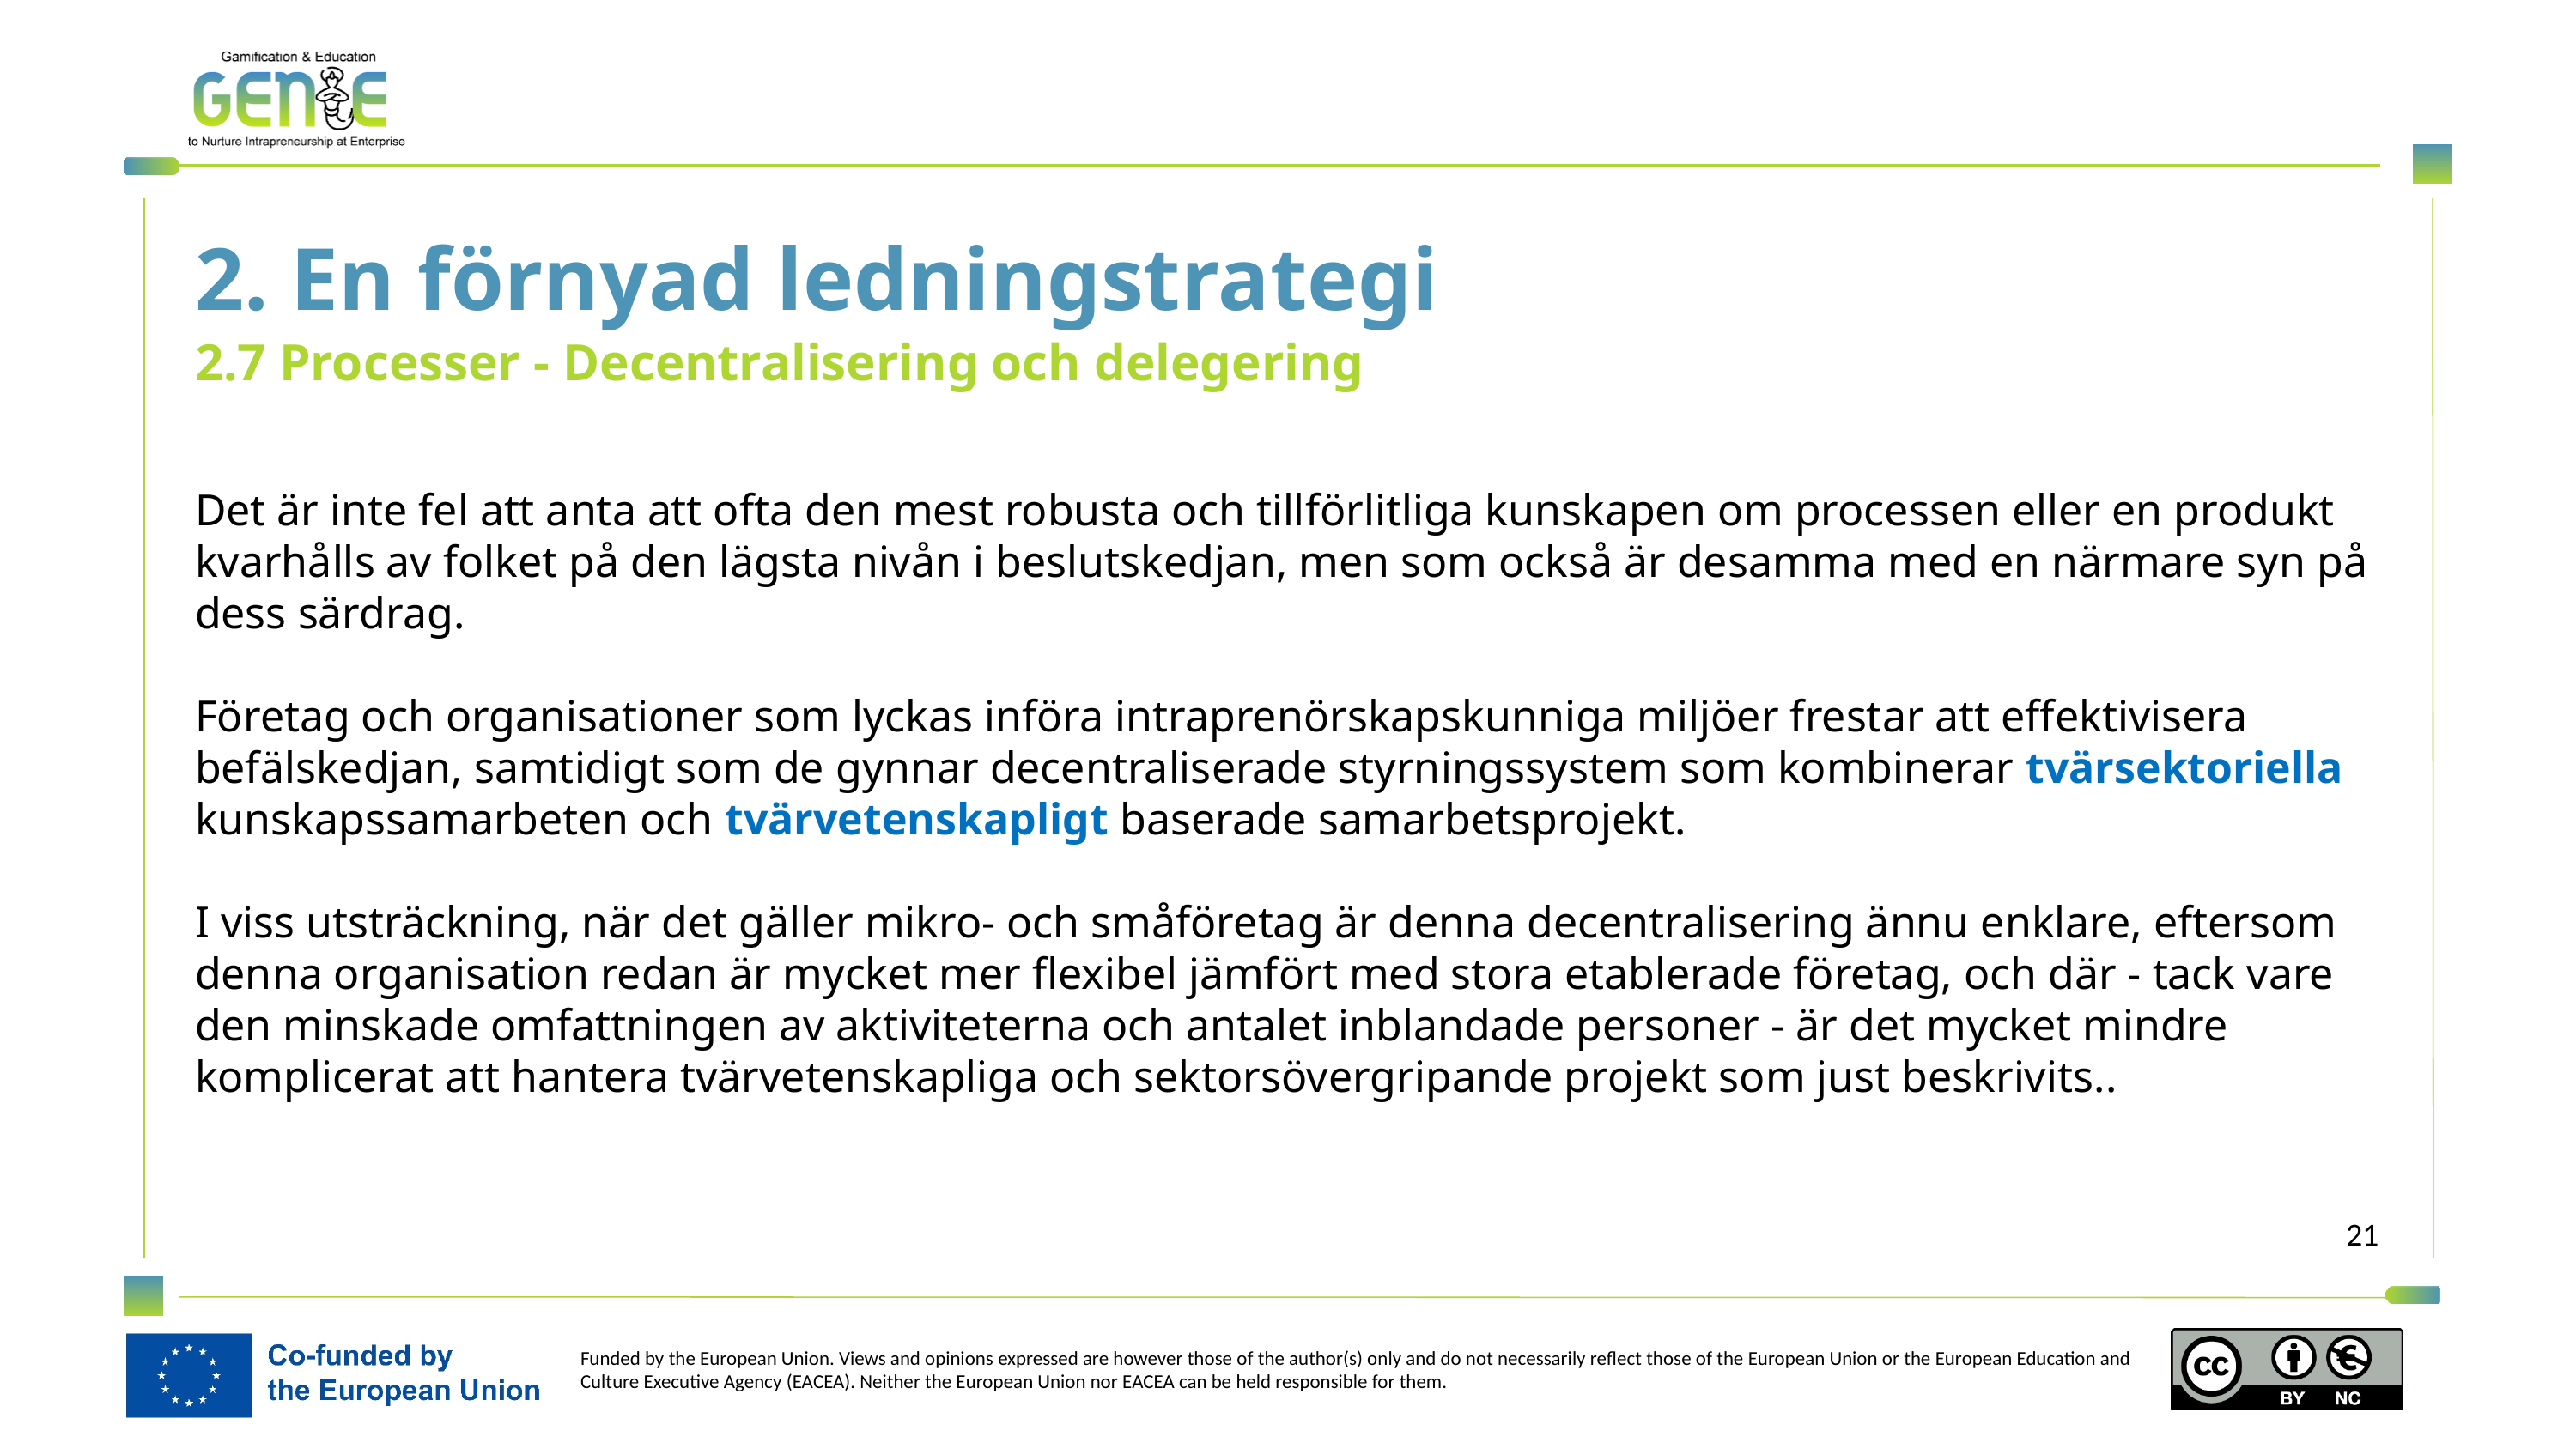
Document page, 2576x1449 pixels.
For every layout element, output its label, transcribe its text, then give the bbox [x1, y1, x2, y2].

picture [2413, 144, 2452, 184]
picture [124, 157, 179, 175]
picture [182, 45, 408, 151]
picture [124, 1276, 163, 1316]
text_box Det är inte fel att anta att ofta den mest robusta och tillförlitliga kunskapen om processen eller en produkt kvarhålls av folket på den lägsta nivån i beslutskedjan, men som också är desamma med en närmare syn på dess särdrag. Företag och organisationer som lyckas införa intraprenörskapskunniga miljöer frestar att effektivisera befälskedjan, samtidigt som de gynnar decentraliserade styrningssystem som kombinerar tvärsektoriella kunskapssamarbeten och tvärvetenskapligt baserade samarbetsprojekt. I viss utsträckning, när det gäller mikro- och småföretag är denna decentralisering ännu enklare, eftersom denna organisation redan är mycket mer flexibel jämfört med stora etablerade företag, och där - tack vare den minskade omfattningen av aktiviteterna och antalet inblandade personer - är det mycket mindre komplicerat att hantera tvärvetenskapliga och sektorsövergripande projekt som just beskrivits.. [182, 476, 2414, 1240]
picture [2171, 1328, 2403, 1410]
picture [2385, 1286, 2440, 1304]
text_box 2.7 Processer - Decentralisering och delegering [182, 336, 2211, 398]
text_box 2. En förnyad ledningstrategi [182, 217, 2211, 336]
picture [111, 1328, 562, 1423]
